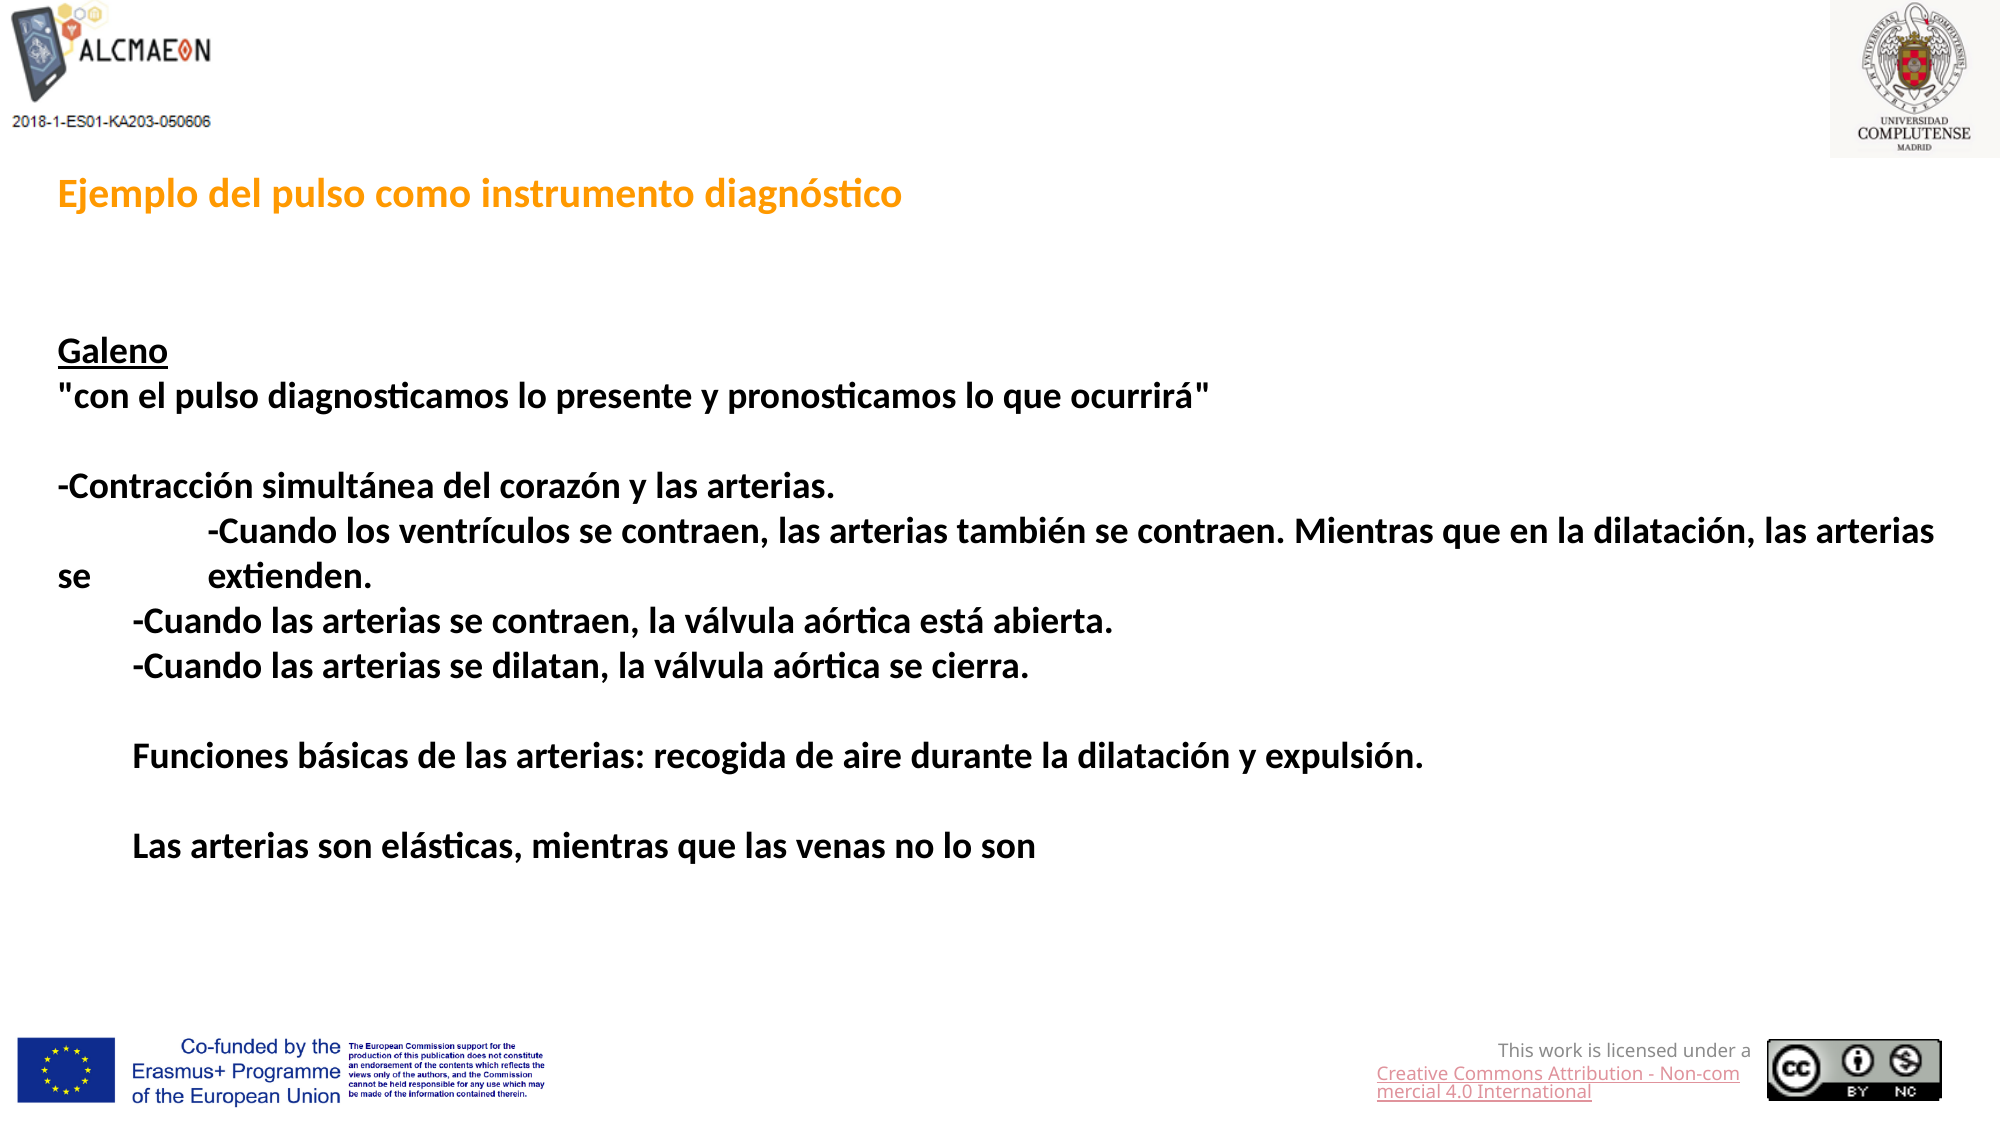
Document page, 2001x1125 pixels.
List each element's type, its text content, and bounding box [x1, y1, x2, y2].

picture [13, 1032, 551, 1108]
picture [0, 0, 222, 140]
text_box Ejemplo del pulso como instrumento diagnóstico Galeno "con el pulso diagnosticamos lo presente y pronosticamos lo que ocurrirá" -Contracción simultánea del corazón y las arterias. -Cuando los ventrículos se contraen, las arterias también se contraen. Mientras que en la dilatación, las arterias se extienden. -Cuando las arterias se contraen, la válvula aórtica está abierta. -Cuando las arterias se dilatan, la válvula aórtica se cierra. Funciones básicas de las arterias: recogida de aire durante la dilatación y expulsión. Las arterias son elásticas, mientras que las venas no lo son [42, 158, 1958, 919]
picture [1767, 1039, 1942, 1101]
picture [1830, 0, 2000, 158]
